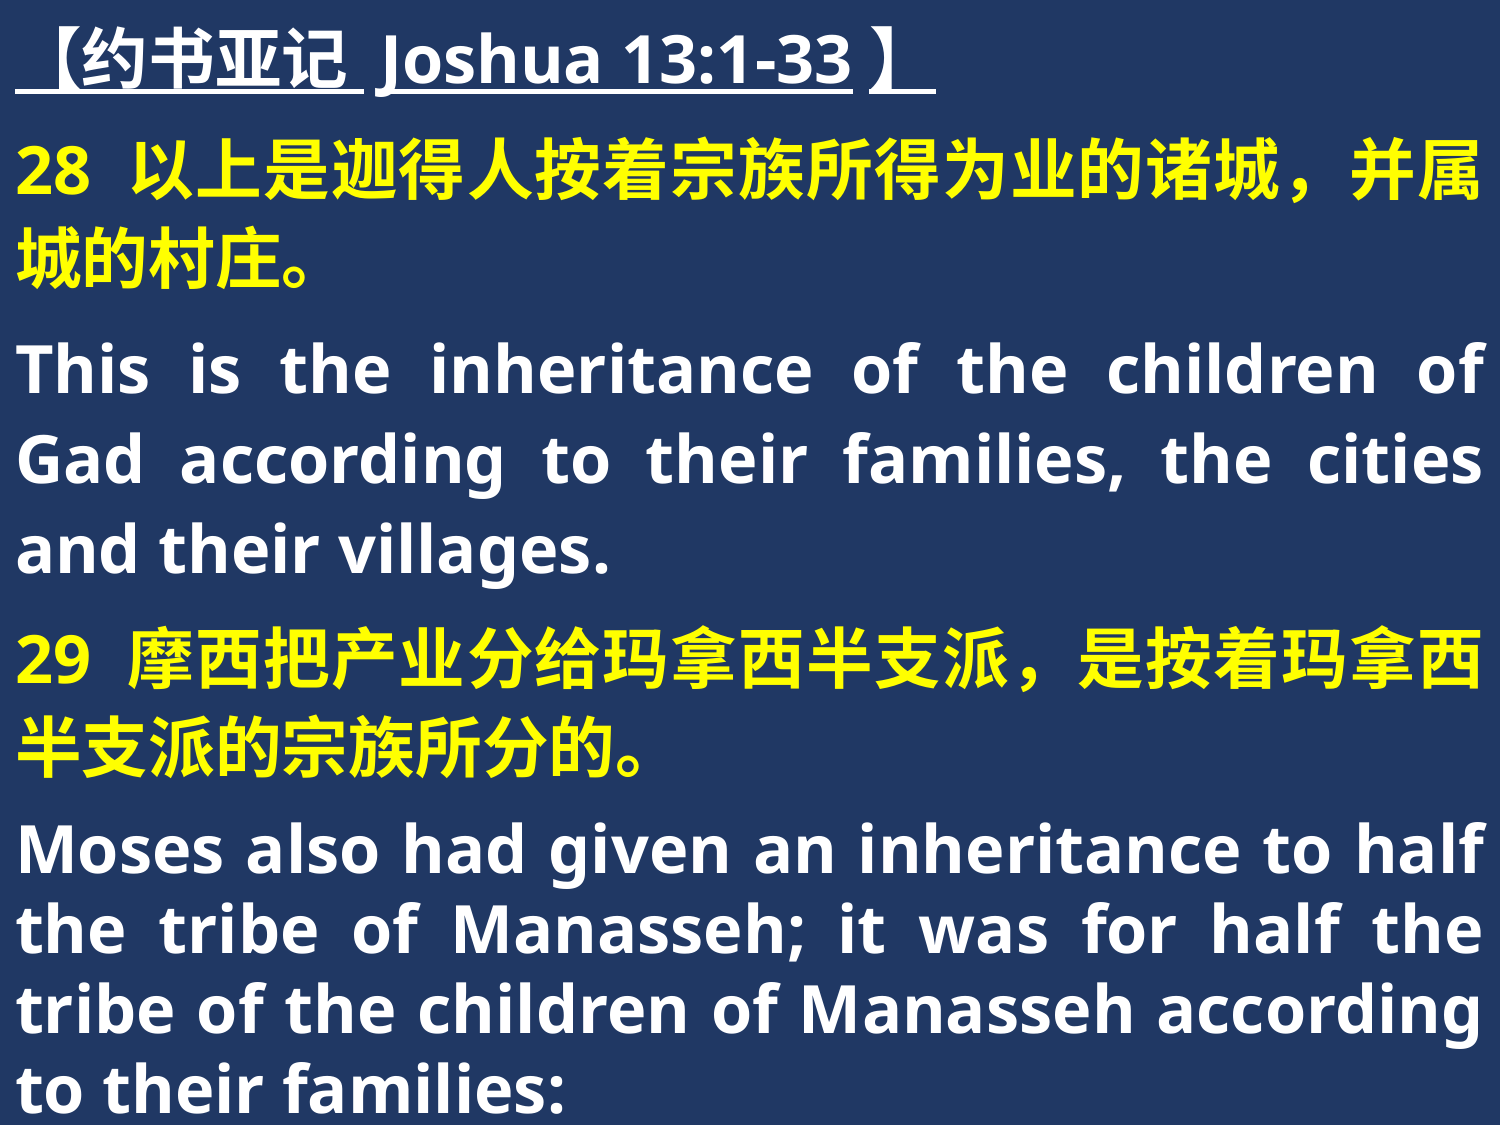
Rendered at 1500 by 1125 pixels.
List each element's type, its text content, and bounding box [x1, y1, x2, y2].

list 【约书亚记 Joshua 13:1-33】 28 以上是迦得人按着宗族所得为业的诸城，并属城的村庄。 This is the inheritance of the children of Gad according to their families, the cities and their villages. 29 摩西把产业分给玛拿西半支派，是按着玛拿西半支派的宗族所分的。 Moses also had given an inheritance to half the tribe of Manasseh; it was for half the tribe of the children of Manasseh according to their families: [0, 0, 1500, 1125]
